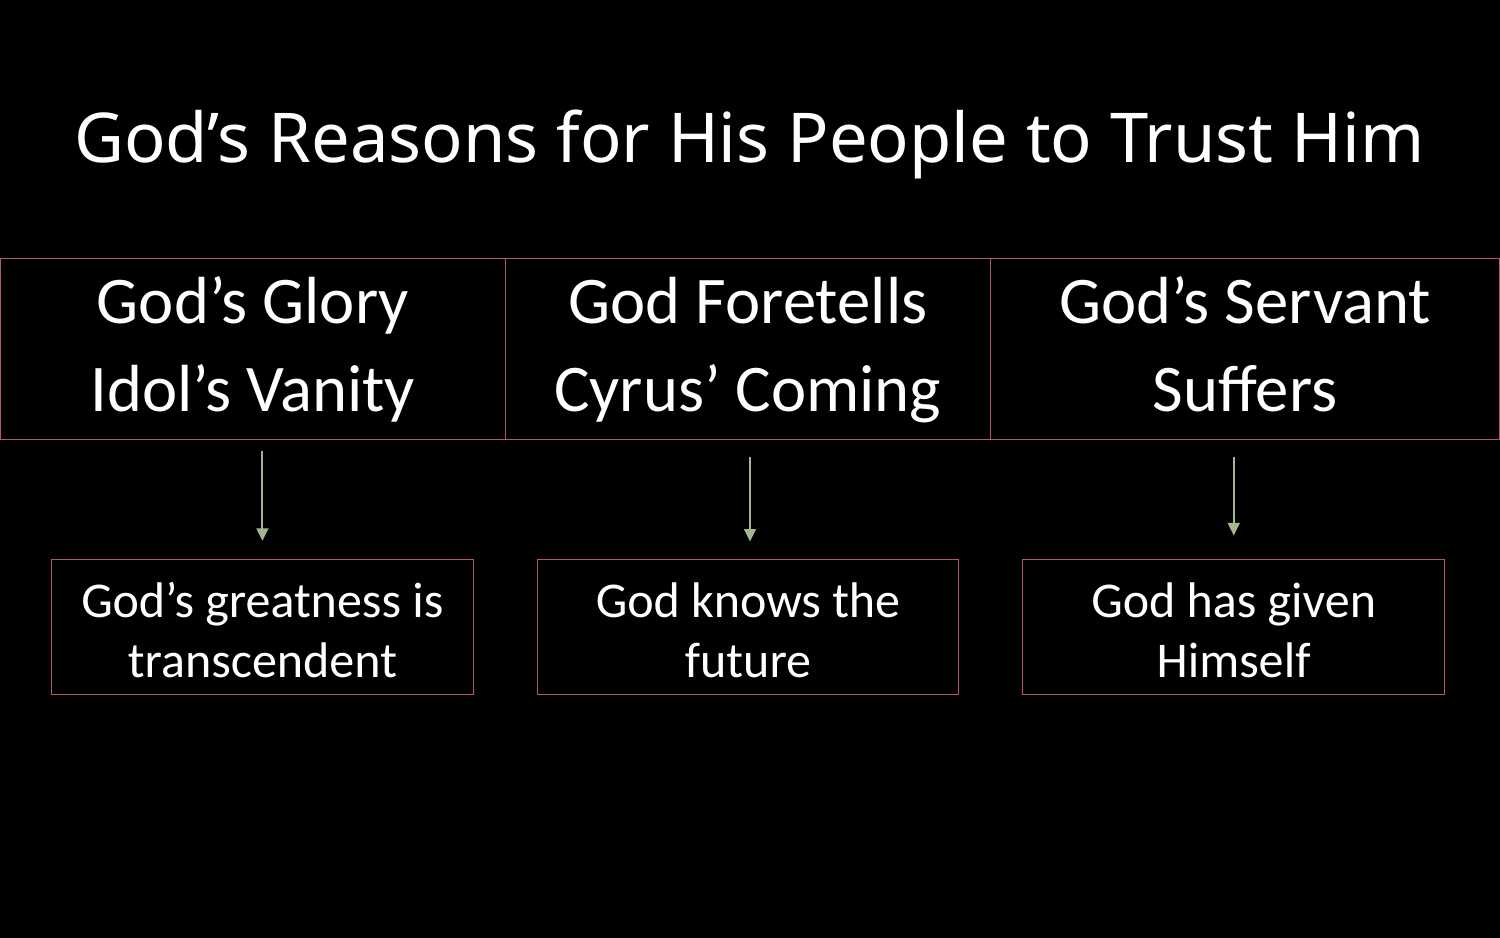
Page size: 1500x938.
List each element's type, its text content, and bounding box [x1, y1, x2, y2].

text_box God’s greatness is transcendent [51, 559, 474, 695]
text_box God’s Servant Suffers [990, 258, 1500, 440]
title God’s Reasons for His People to Trust Him [0, 49, 1500, 232]
text_box God Foretells Cyrus’ Coming [505, 258, 990, 440]
list God’s Glory Idol’s Vanity [0, 258, 505, 440]
text_box God has given Himself [1022, 559, 1445, 695]
text_box God knows the future [537, 559, 959, 695]
